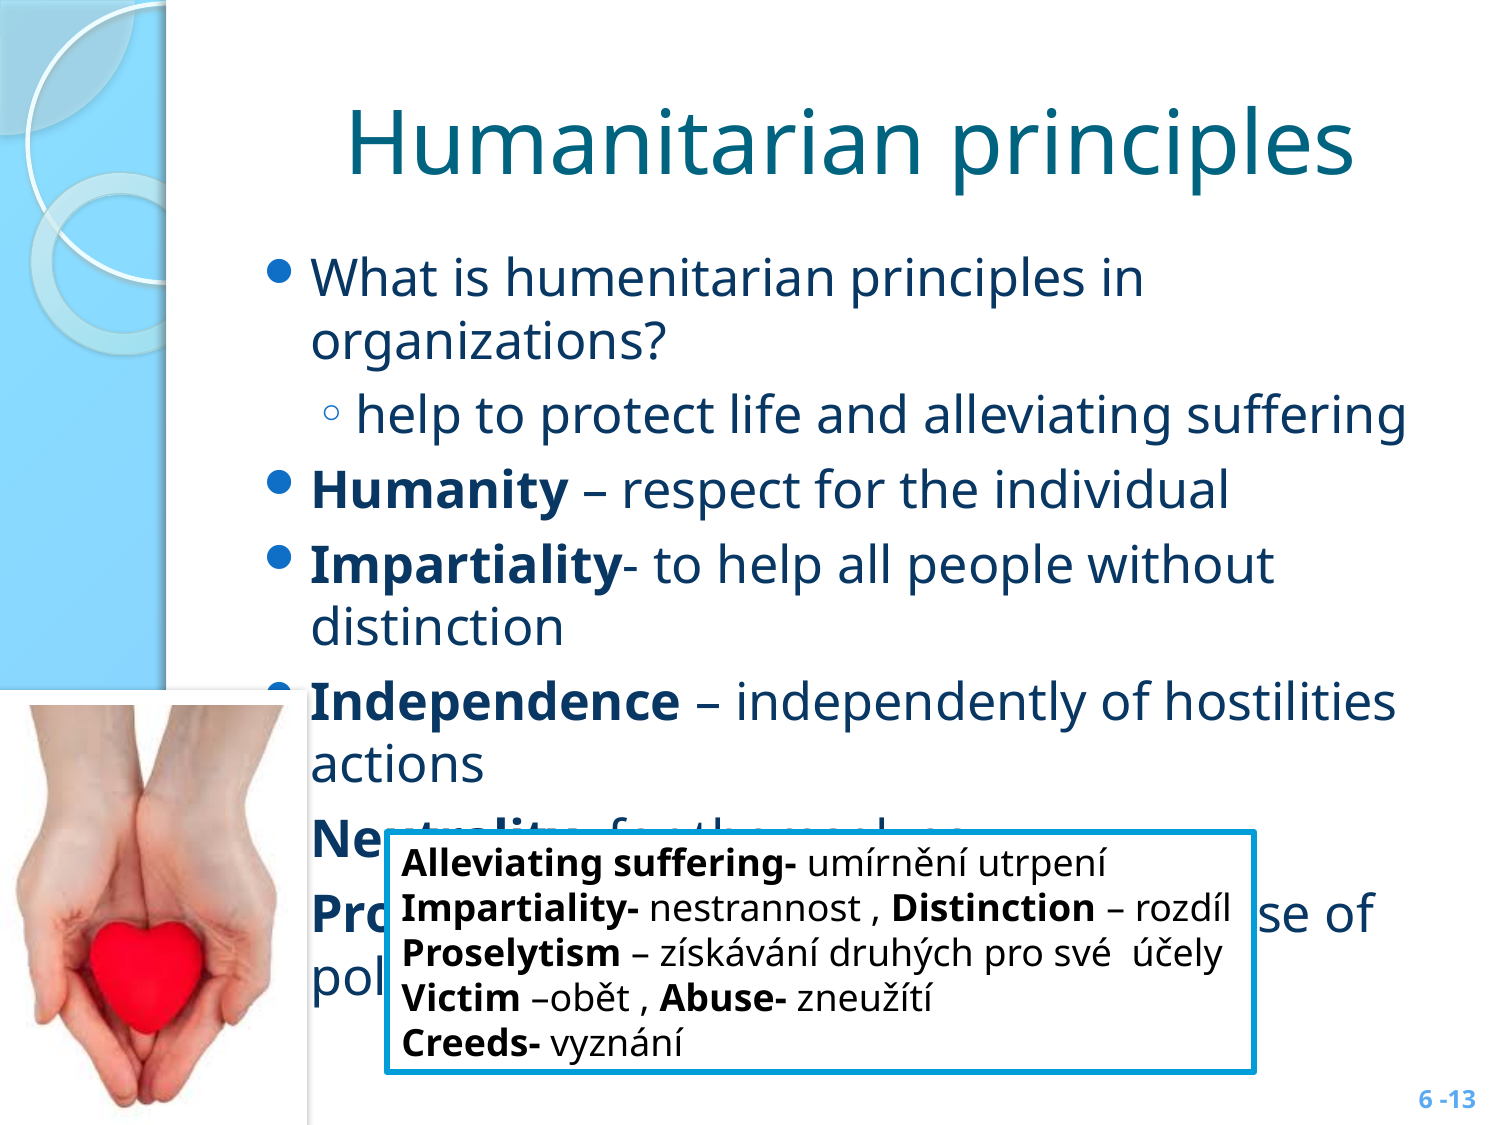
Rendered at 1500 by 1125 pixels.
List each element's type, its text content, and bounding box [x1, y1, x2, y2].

picture [0, 704, 293, 1125]
slide_number 6 -13 [1394, 1034, 1500, 1125]
text_box Alleviating suffering- umírnění utrpení Impartiality- nestrannost , Distinction – rozdíl Proselytism – získávání druhých pro své účely Victim –obět , Abuse- zneužítí Creeds- vyznání [385, 830, 1256, 1074]
title Humanitarian principles [235, 45, 1466, 233]
list What is humenitarian principles in organizations? help to protect life and alleviating suffering Humanity – respect for the individual Impartiality- to help all people without distinction Independence – independently of hostilities actions Neutrality -for themselves Proselytism - protect victims from abuse of political or religiouns creeds [235, 237, 1466, 1025]
